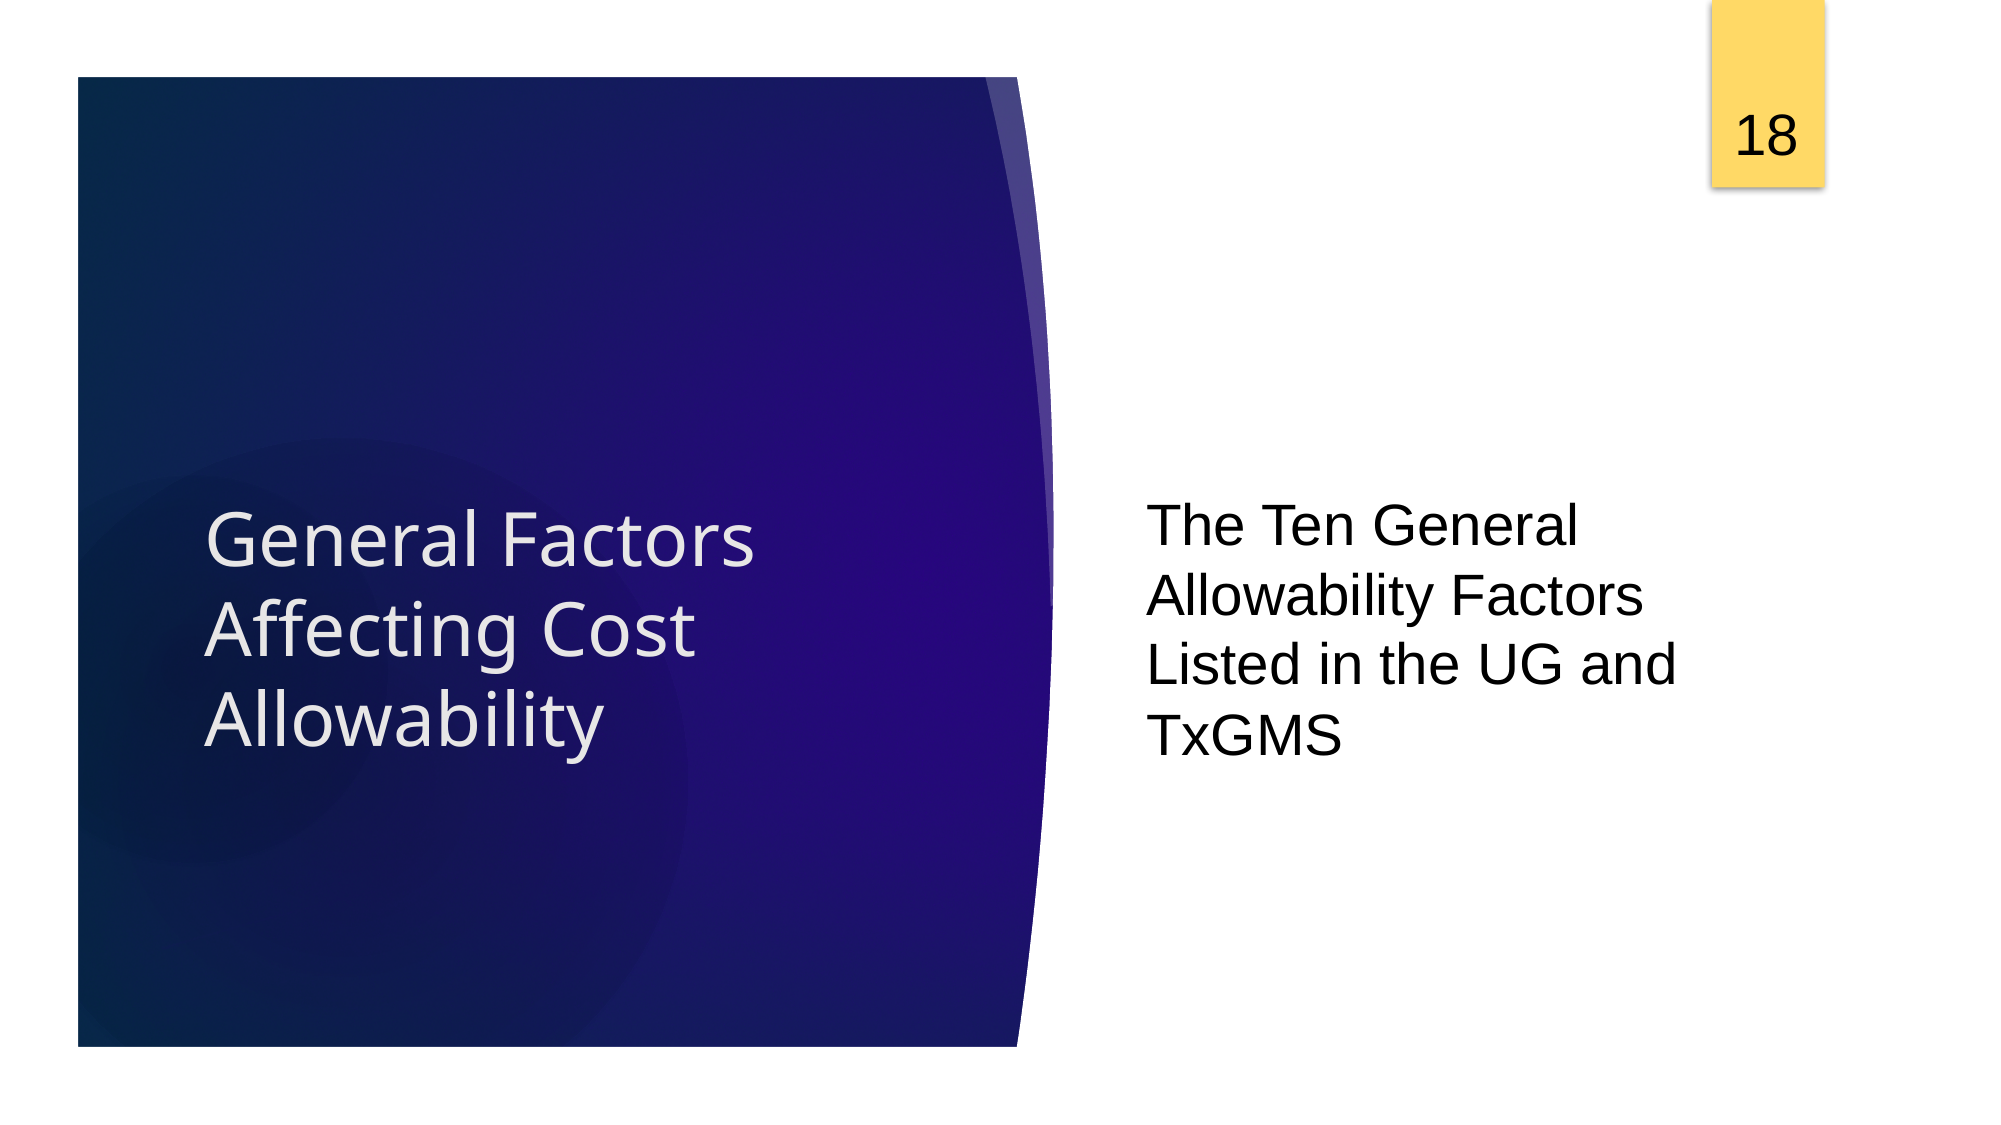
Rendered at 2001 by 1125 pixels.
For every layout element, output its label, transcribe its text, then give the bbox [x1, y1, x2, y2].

title General Factors Affecting Cost Allowability [189, 439, 904, 814]
slide_number 18 [1698, 48, 1836, 175]
list The Ten General Allowability Factors Listed in the UG and TxGMS [1131, 439, 1748, 814]
